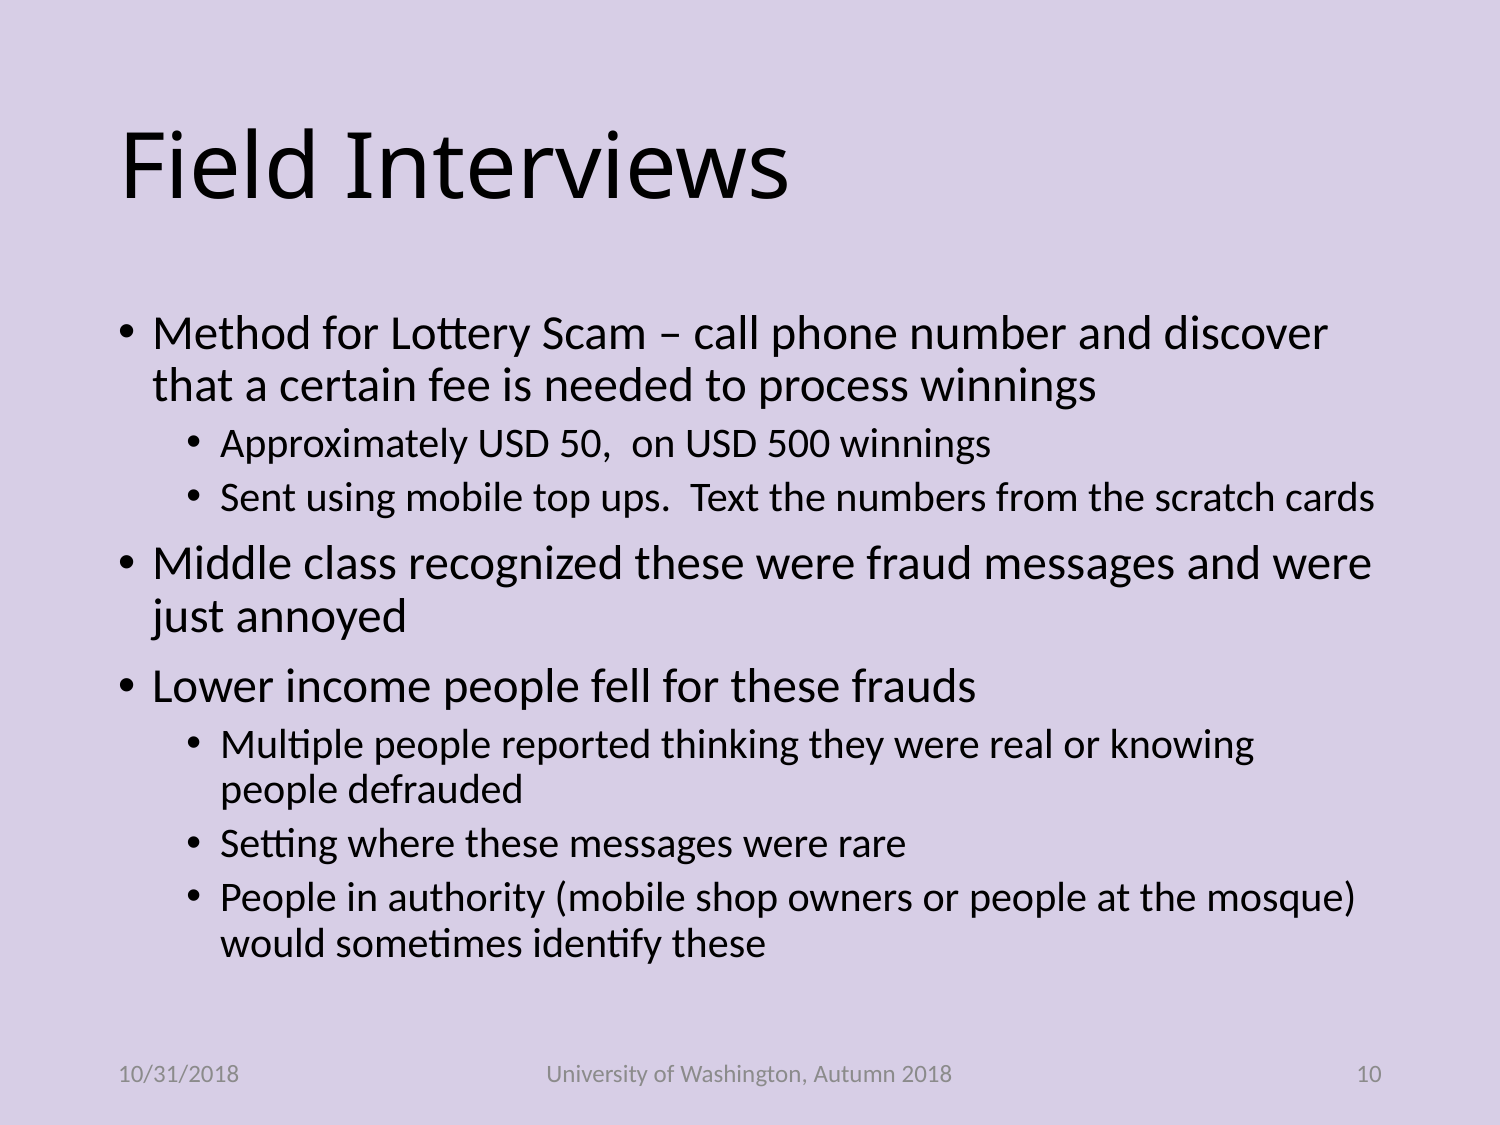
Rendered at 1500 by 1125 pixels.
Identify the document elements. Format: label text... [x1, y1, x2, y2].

slide_number 10 [1059, 1042, 1397, 1103]
footer University of Washington, Autumn 2018 [496, 1042, 1004, 1103]
title Field Interviews [103, 59, 1397, 278]
list Method for Lottery Scam – call phone number and discover that a certain fee is needed to process winnings Approximately USD 50, on USD 500 winnings Sent using mobile top ups. Text the numbers from the scratch cards Middle class recognized these were fraud messages and were just annoyed Lower income people fell for these frauds Multiple people reported thinking they were real or knowing people defrauded Setting where these messages were rare People in authority (mobile shop owners or people at the mosque) would sometimes identify these [103, 299, 1397, 1014]
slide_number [103, 1042, 441, 1103]
